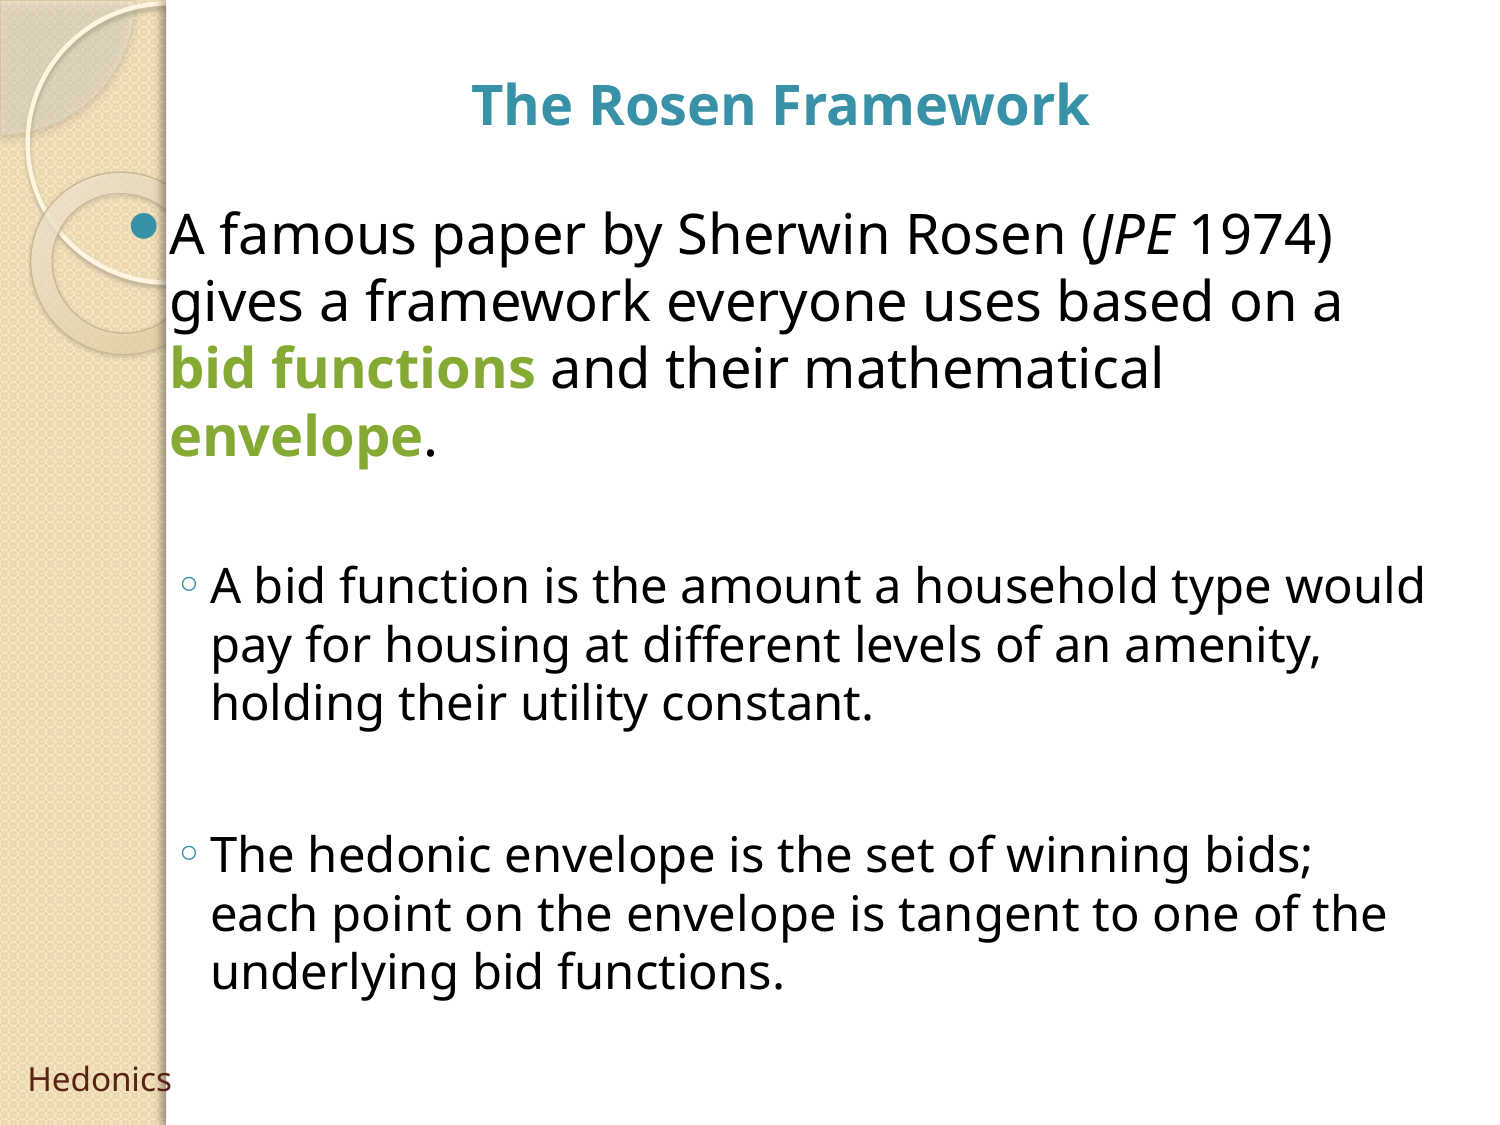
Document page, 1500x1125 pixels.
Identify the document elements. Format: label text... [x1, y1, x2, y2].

title Hedonics [12, 1043, 1363, 1113]
list The Rosen Framework A famous paper by Sherwin Rosen (JPE 1974) gives a framework everyone uses based on a bid functions and their mathematical envelope. A bid function is the amount a household type would pay for housing at different levels of an amenity, holding their utility constant. The hedonic envelope is the set of winning bids; each point on the envelope is tangent to one of the underlying bid functions. [99, 62, 1450, 1013]
